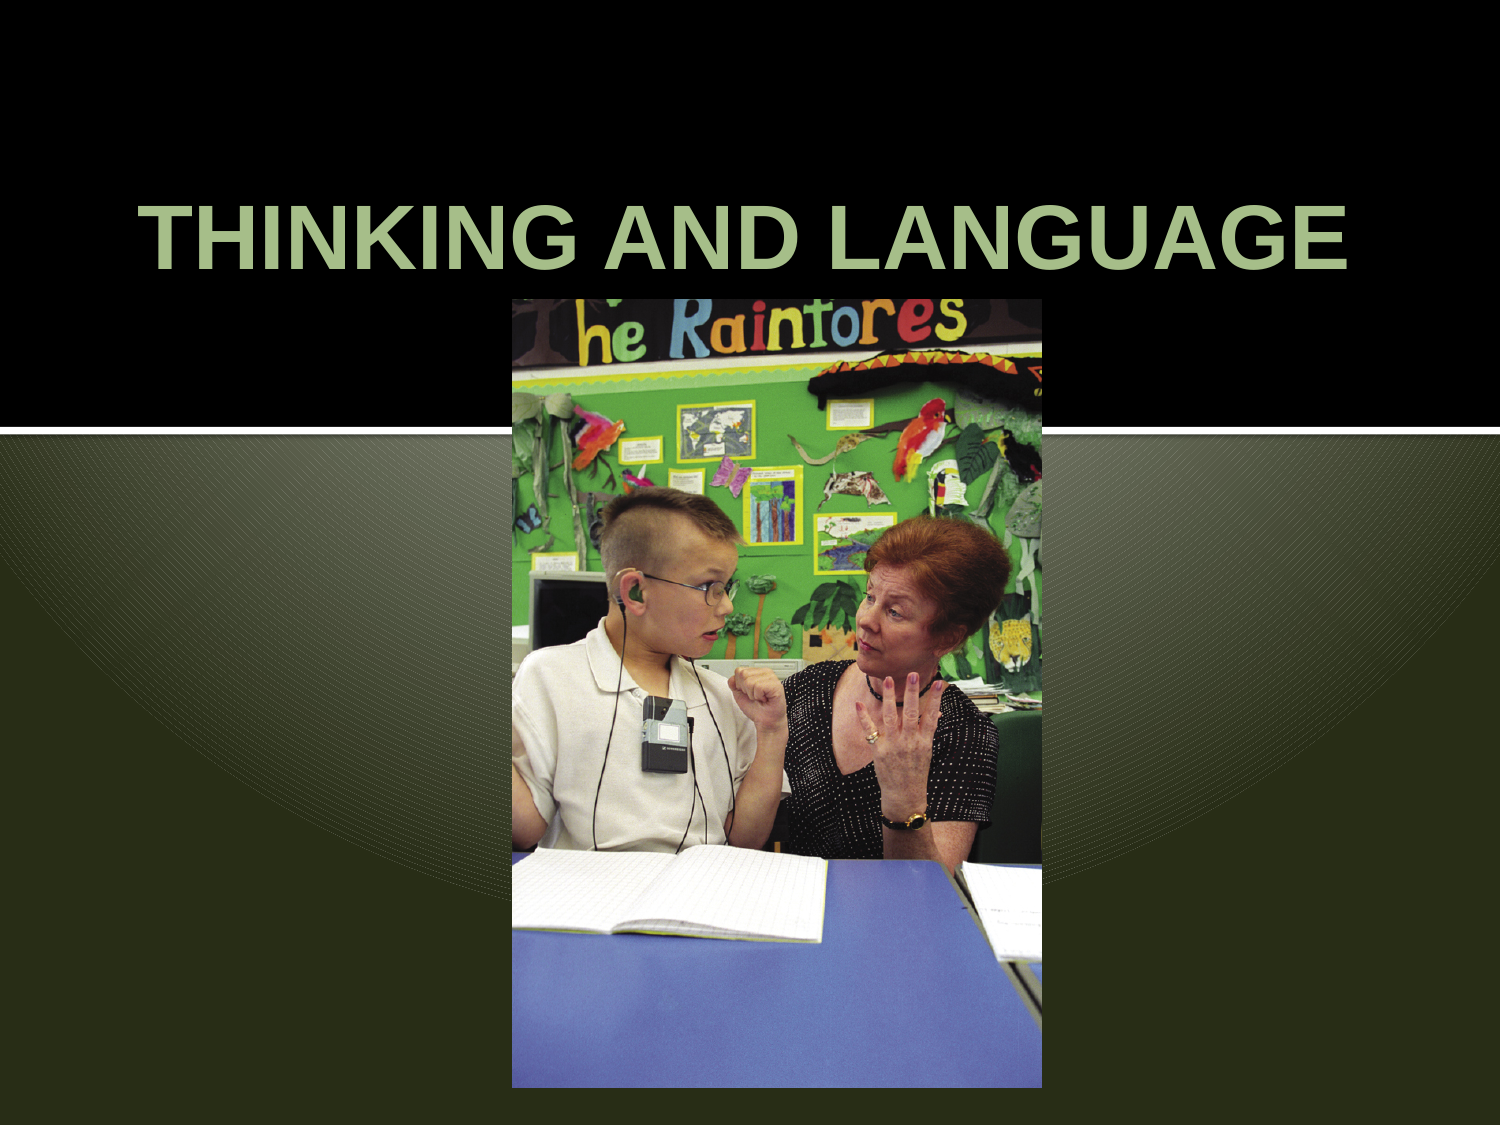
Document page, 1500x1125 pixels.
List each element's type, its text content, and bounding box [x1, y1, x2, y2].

title THINKING AND LANGUAGE [123, 19, 1438, 288]
picture [512, 299, 1042, 1088]
